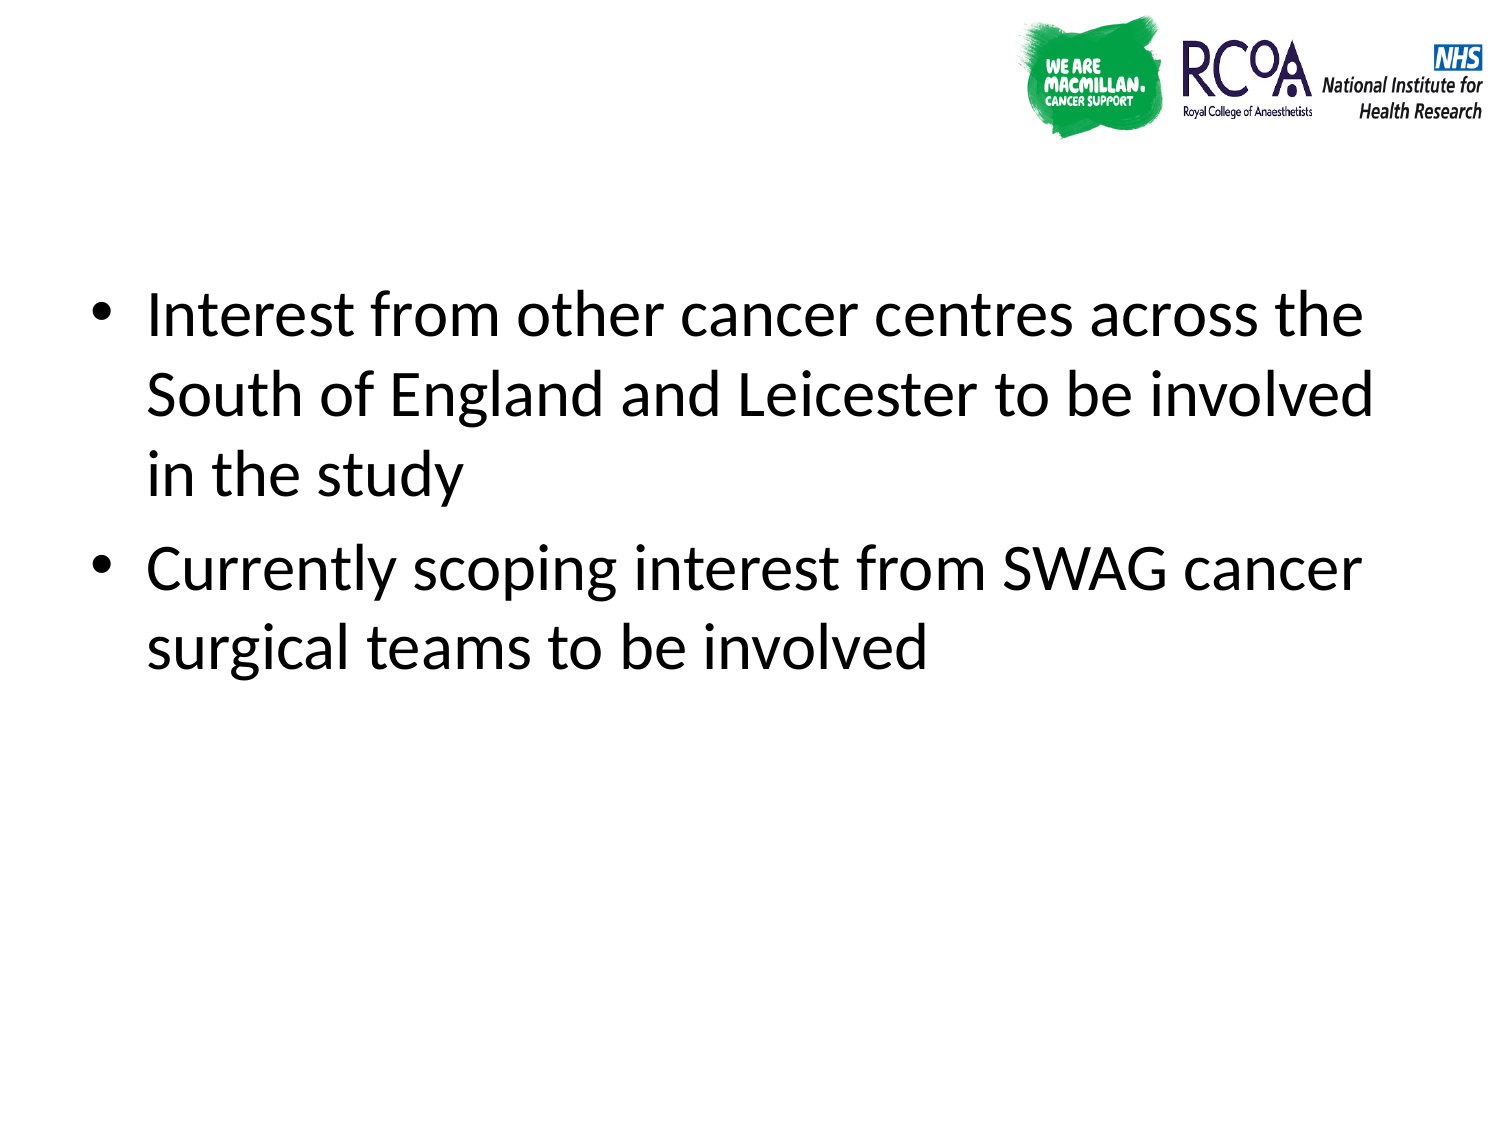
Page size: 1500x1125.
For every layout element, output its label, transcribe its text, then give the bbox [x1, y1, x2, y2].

list Interest from other cancer centres across the South of England and Leicester to be involved in the study Currently scoping interest from SWAG cancer surgical teams to be involved [75, 262, 1425, 1005]
picture [1000, 4, 1312, 162]
picture [1322, 44, 1483, 119]
